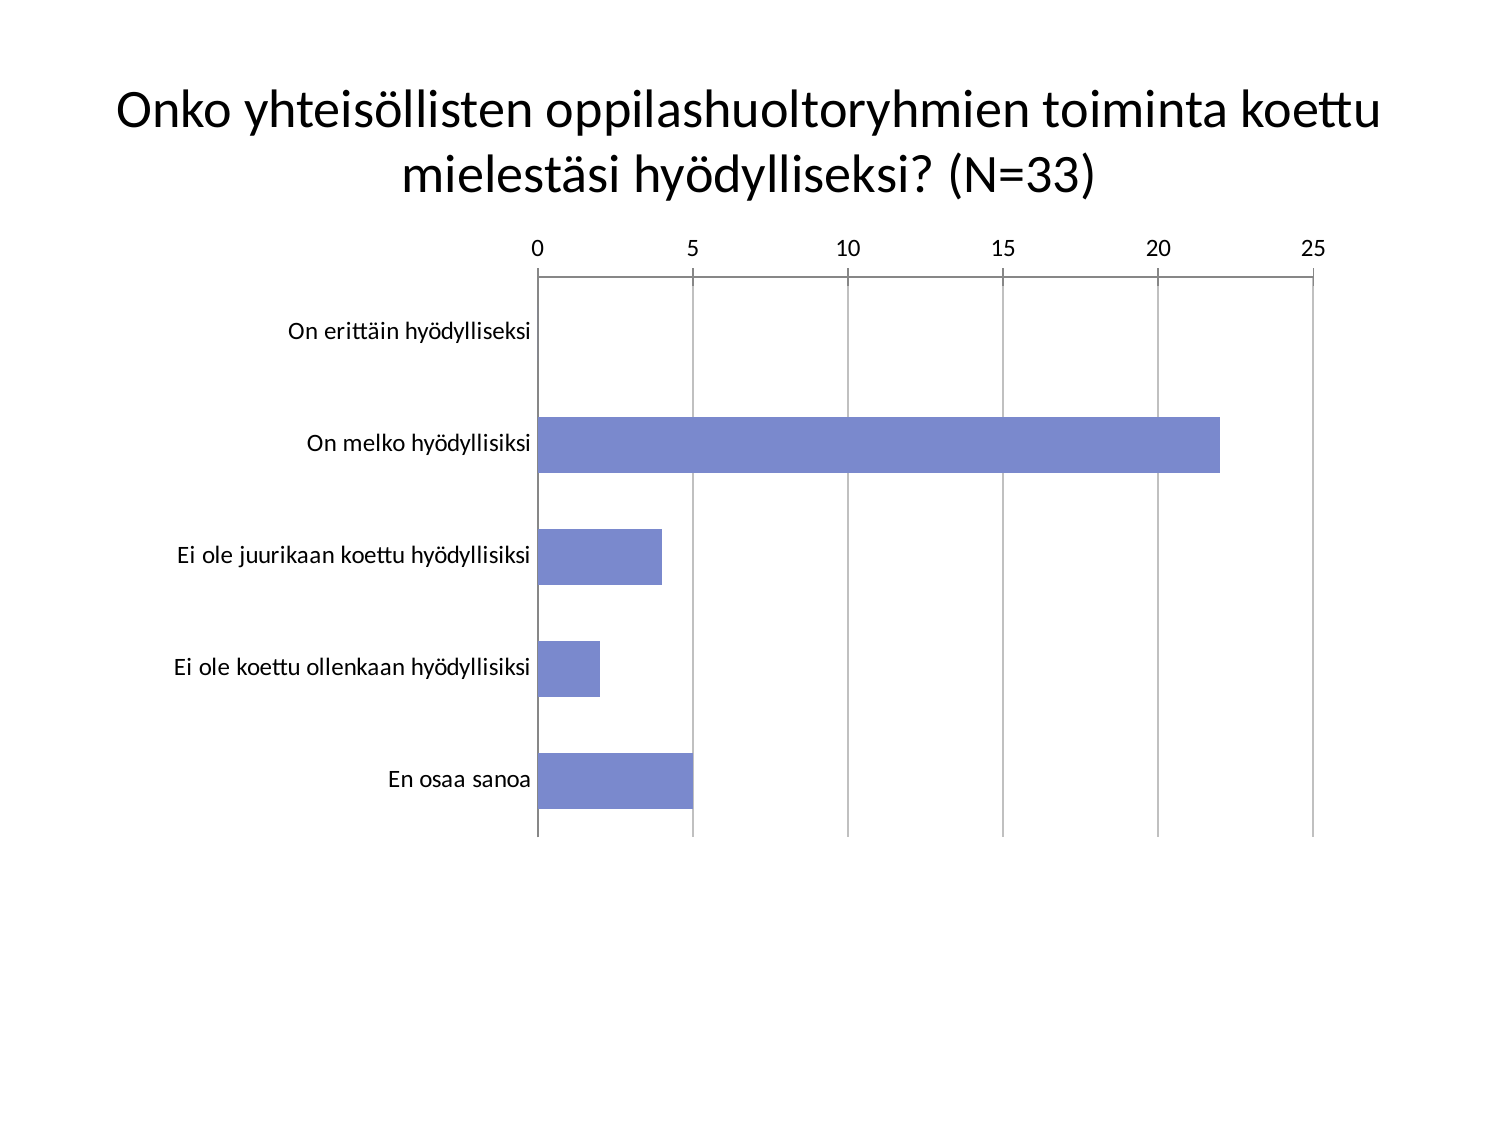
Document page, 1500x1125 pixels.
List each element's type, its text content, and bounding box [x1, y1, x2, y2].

chart [149, 224, 1351, 851]
title Onko yhteisöllisten oppilashuoltoryhmien toiminta koettu mielestäsi hyödylliseksi? (N=33) [75, 45, 1425, 233]
